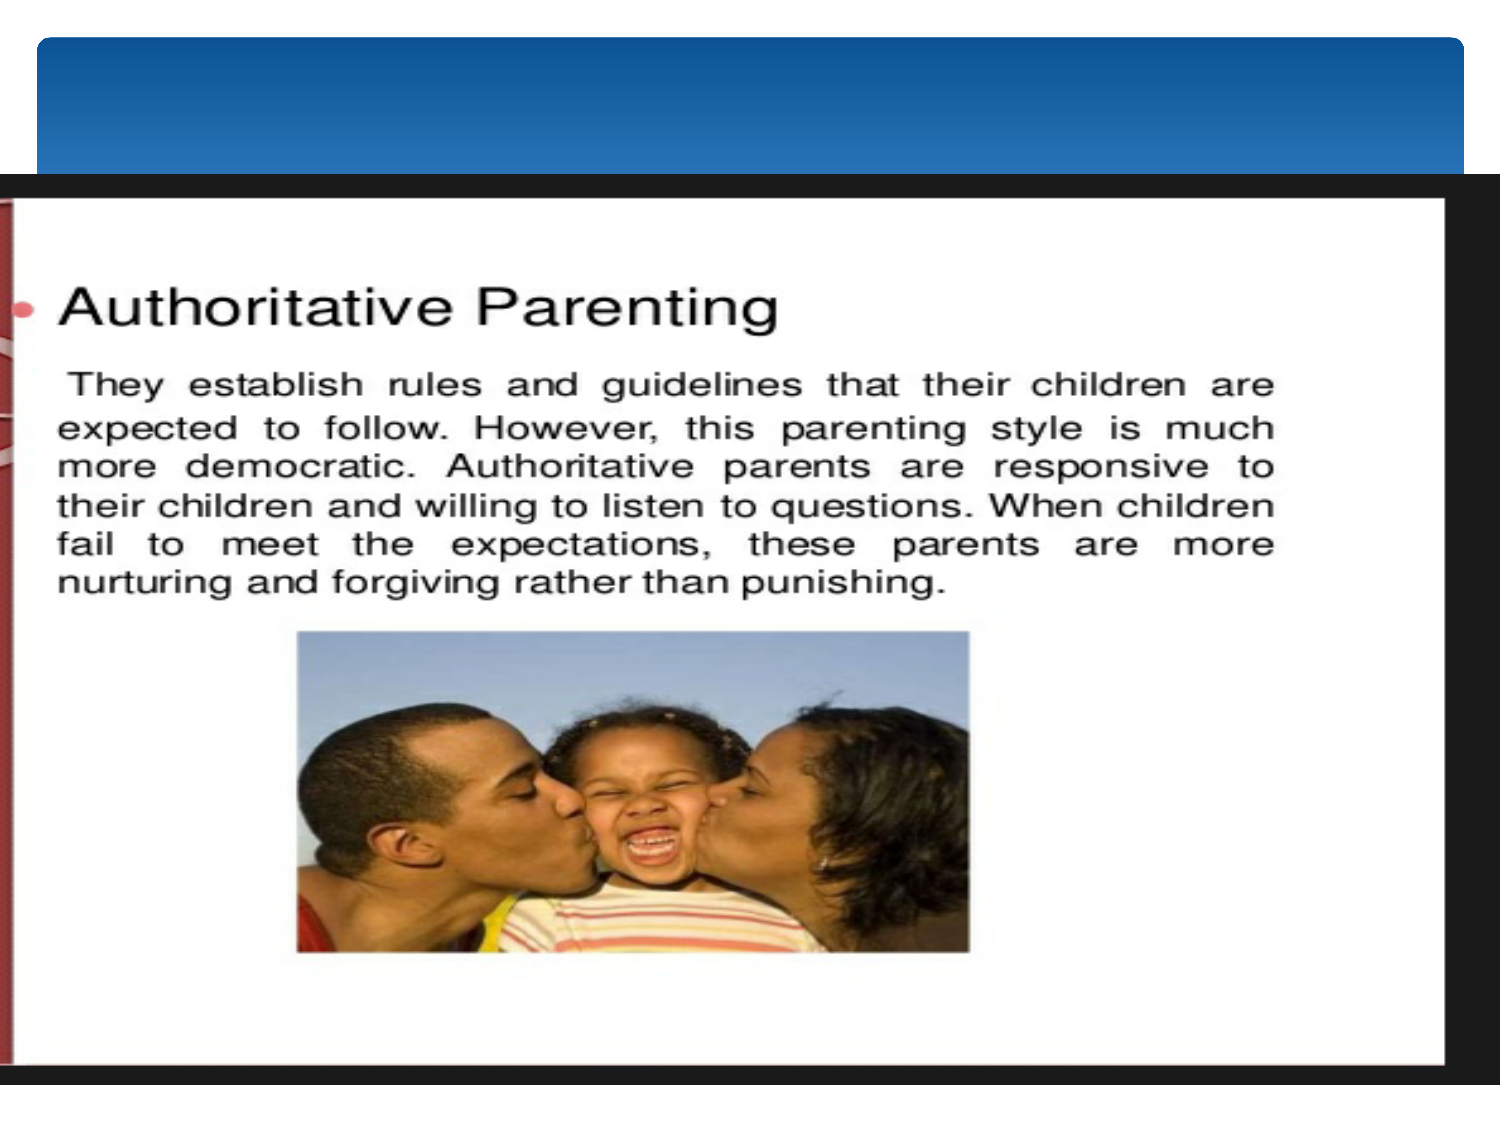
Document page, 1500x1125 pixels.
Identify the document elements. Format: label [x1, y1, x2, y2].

list [0, 174, 1500, 1086]
